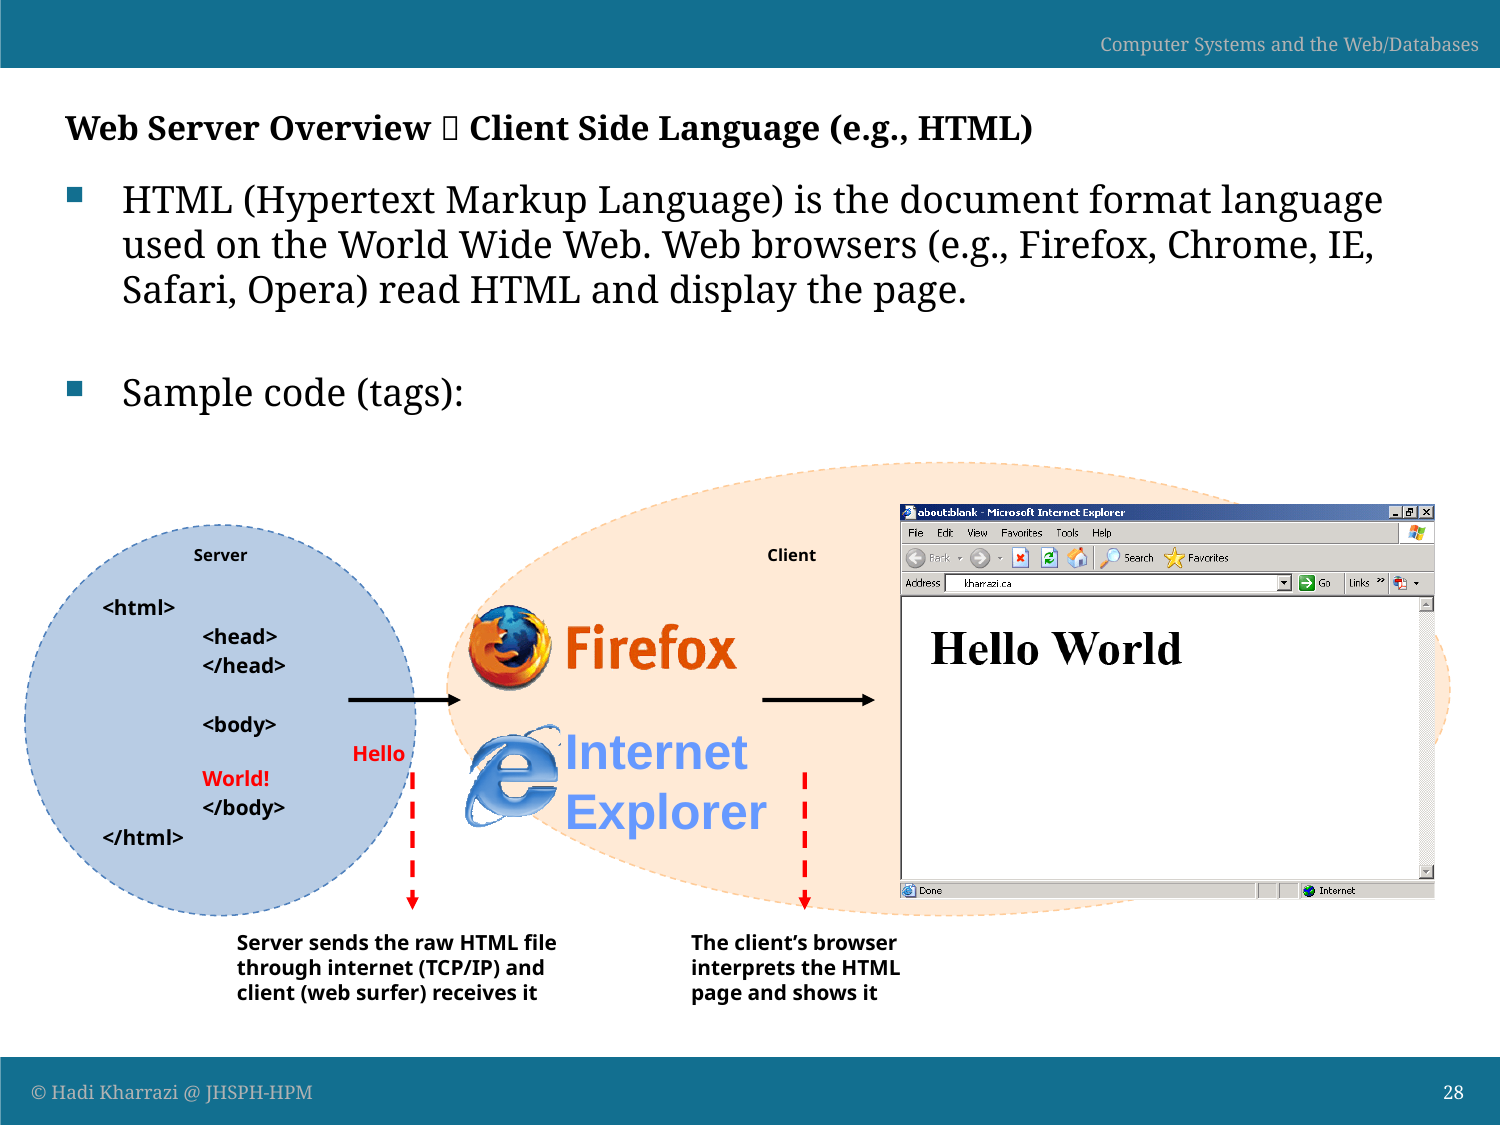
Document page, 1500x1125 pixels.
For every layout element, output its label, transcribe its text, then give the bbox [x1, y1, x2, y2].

text_box [762, 693, 875, 707]
title Web Server Overview  Client Side Language (e.g., HTML) [50, 99, 1450, 160]
picture [899, 503, 1435, 901]
text_box Client [752, 537, 832, 573]
text_box Server [179, 537, 263, 573]
text_box Server sends the raw HTML file through internet (TCP/IP) and client (web surfer) receives it [222, 922, 572, 1013]
text_box [24, 624, 50, 816]
picture [462, 599, 738, 692]
text_box The client’s browser interprets the HTML page and shows it [676, 922, 916, 1013]
list HTML (Hypertext Markup Language) is the document format language used on the World Wide Web. Web browsers (e.g., Firefox, Chrome, IE, Safari, Opera) read HTML and display the page. Sample code (tags): [50, 168, 1450, 1005]
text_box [462, 712, 758, 828]
text_box <html> <head> </head> <body> Hello World! </body> </html> [87, 587, 450, 852]
text_box [798, 894, 811, 910]
slide_number 28 [1381, 1073, 1479, 1112]
text_box [348, 693, 461, 707]
text_box [406, 894, 419, 910]
